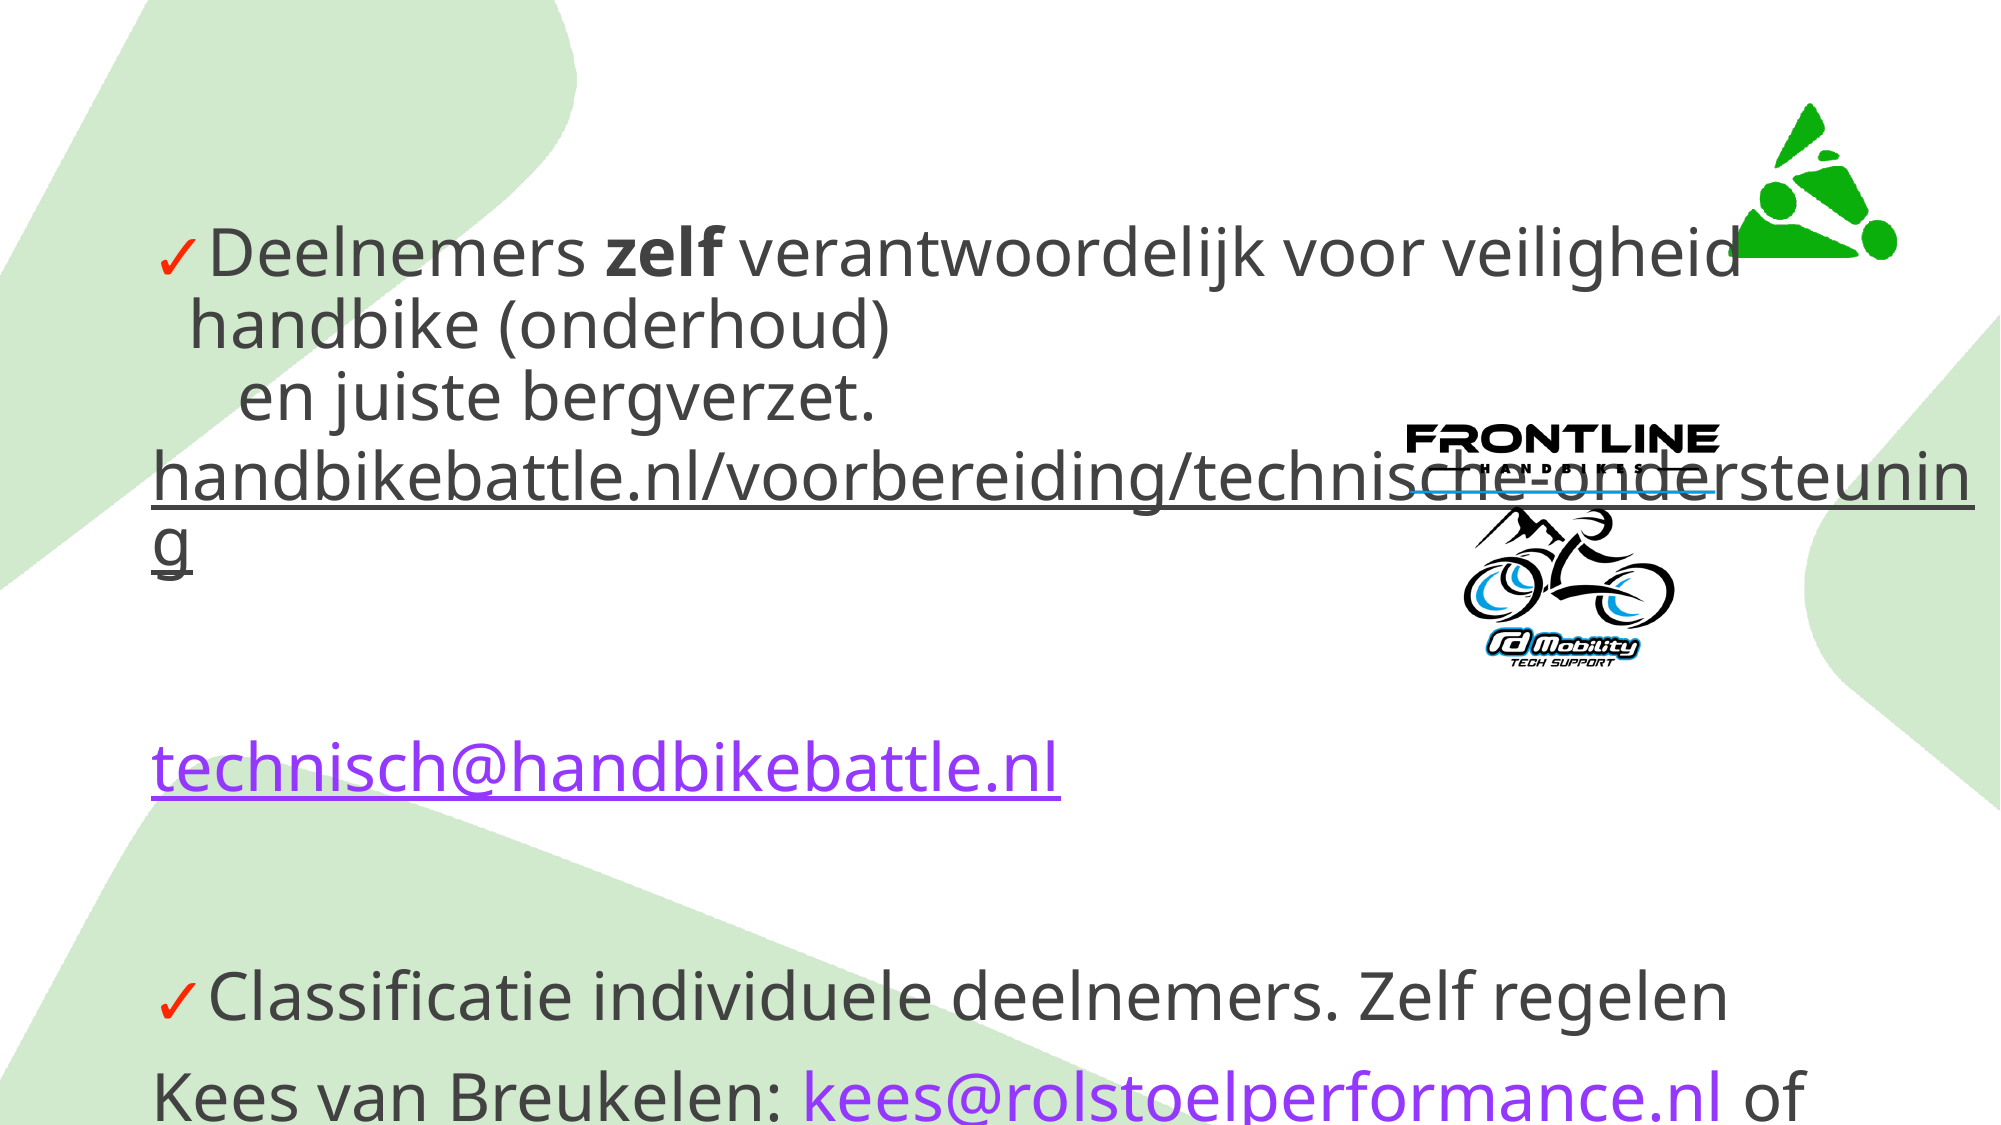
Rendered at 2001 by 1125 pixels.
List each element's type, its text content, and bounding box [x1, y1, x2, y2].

list Deelnemers zelf verantwoordelijk voor veiligheid handbike (onderhoud) en juiste bergverzet. handbikebattle.nl/voorbereiding/technische-ondersteuning technisch@handbikebattle.nl Classificatie individuele deelnemers. Zelf regelen Kees van Breukelen: kees@rolstoelperformance.nl of Ingrid Kouwijzer: i.kouwijzer@vu.nl Laatste optie: 4 mei in Utrecht!!! [136, 211, 2000, 1088]
picture [0, 0, 2001, 1125]
